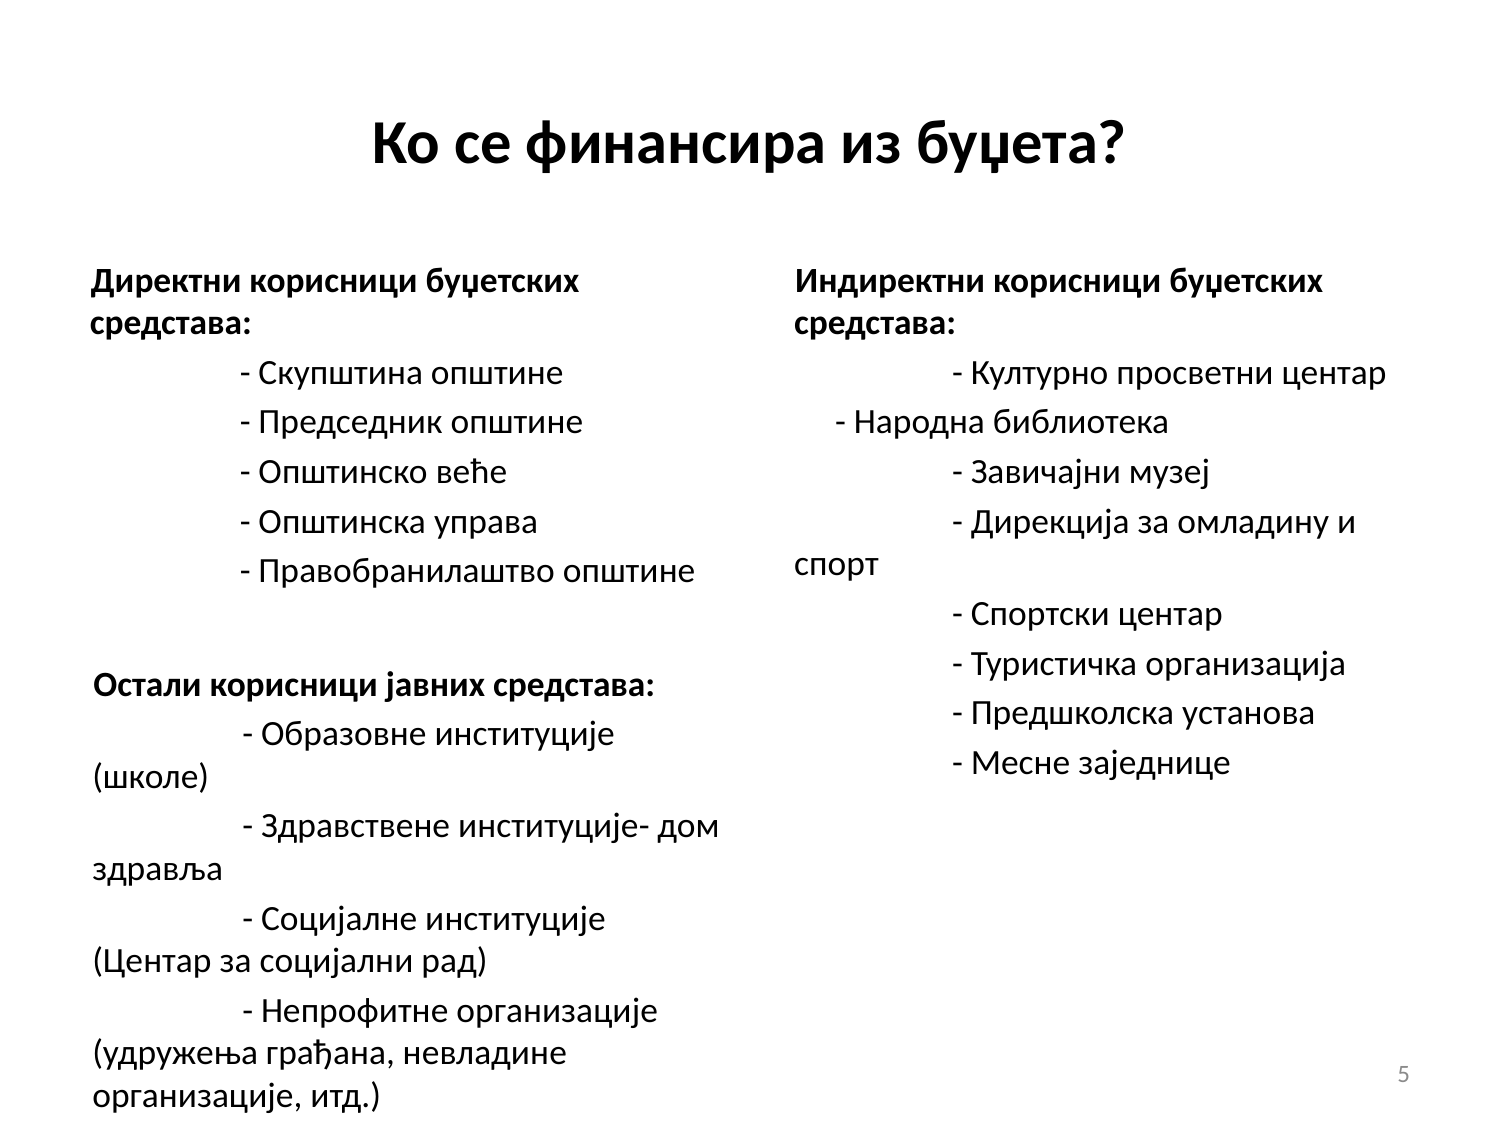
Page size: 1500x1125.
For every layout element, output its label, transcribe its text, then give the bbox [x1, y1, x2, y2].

text_box Остали корисници јавних средстава: - Образовне институције (школе) - Здравствене институције- дом здравља - Социјалне институције (Центар за социјални рад) - Непрофитне организације (удружења грађана, невладине организације, итд.) [77, 653, 740, 1073]
title Ко се финансира из буџета? [75, 45, 1425, 233]
slide_number 5 [1074, 1043, 1425, 1103]
text_box Директни корисници буџетских средстава: - Скупштина општине - Председник општине - Општинско веће - Општинска управа - Правобранилаштво општине [74, 249, 760, 669]
text_box Индиректни корисници буџетских средстава: - Културно просветни центар - Народна библиотека - Завичајни музеј - Дирекција за омладину и спорт - Спортски центар - Туристичка организација - Предшколска установа - Месне заједнице [779, 249, 1442, 1043]
